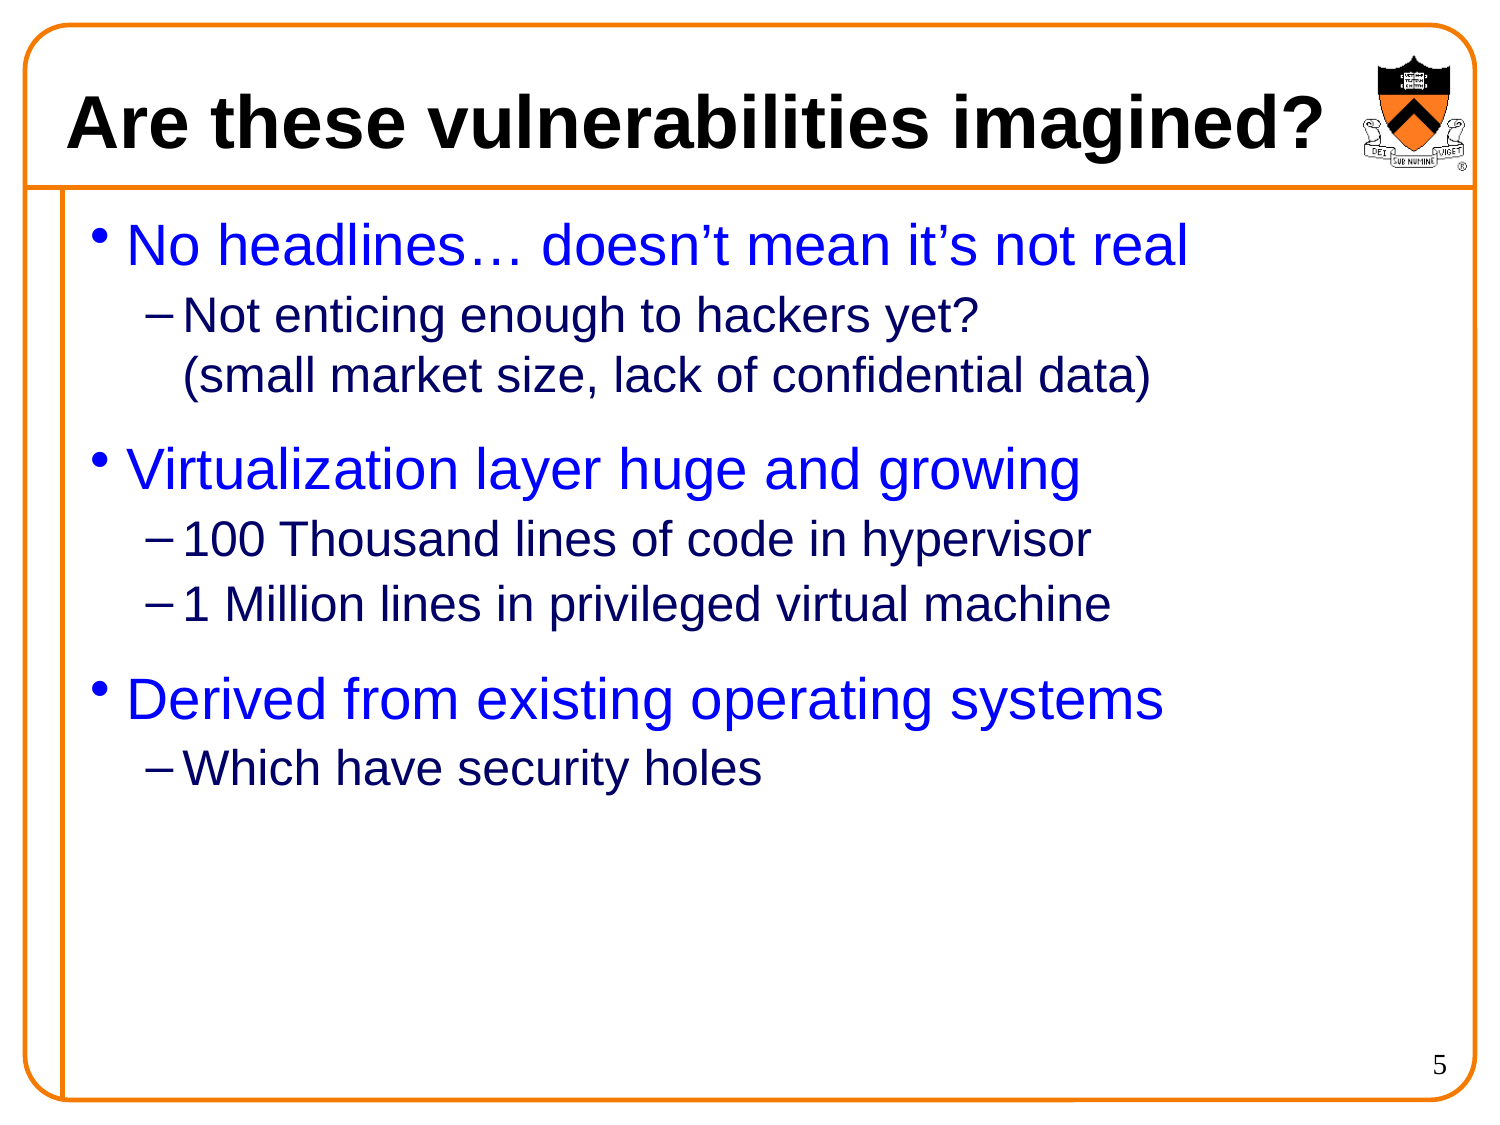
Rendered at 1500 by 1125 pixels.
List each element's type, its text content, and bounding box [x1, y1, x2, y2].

picture [1361, 52, 1467, 171]
list No headlines… doesn’t mean it’s not real Not enticing enough to hackers yet? (small market size, lack of confidential data) Virtualization layer huge and growing 100 Thousand lines of code in hypervisor 1 Million lines in privileged virtual machine Derived from existing operating systems Which have security holes [74, 199, 1463, 1101]
slide_number 5 [1312, 1037, 1463, 1101]
title Are these vulnerabilities imagined? [49, 62, 1374, 176]
